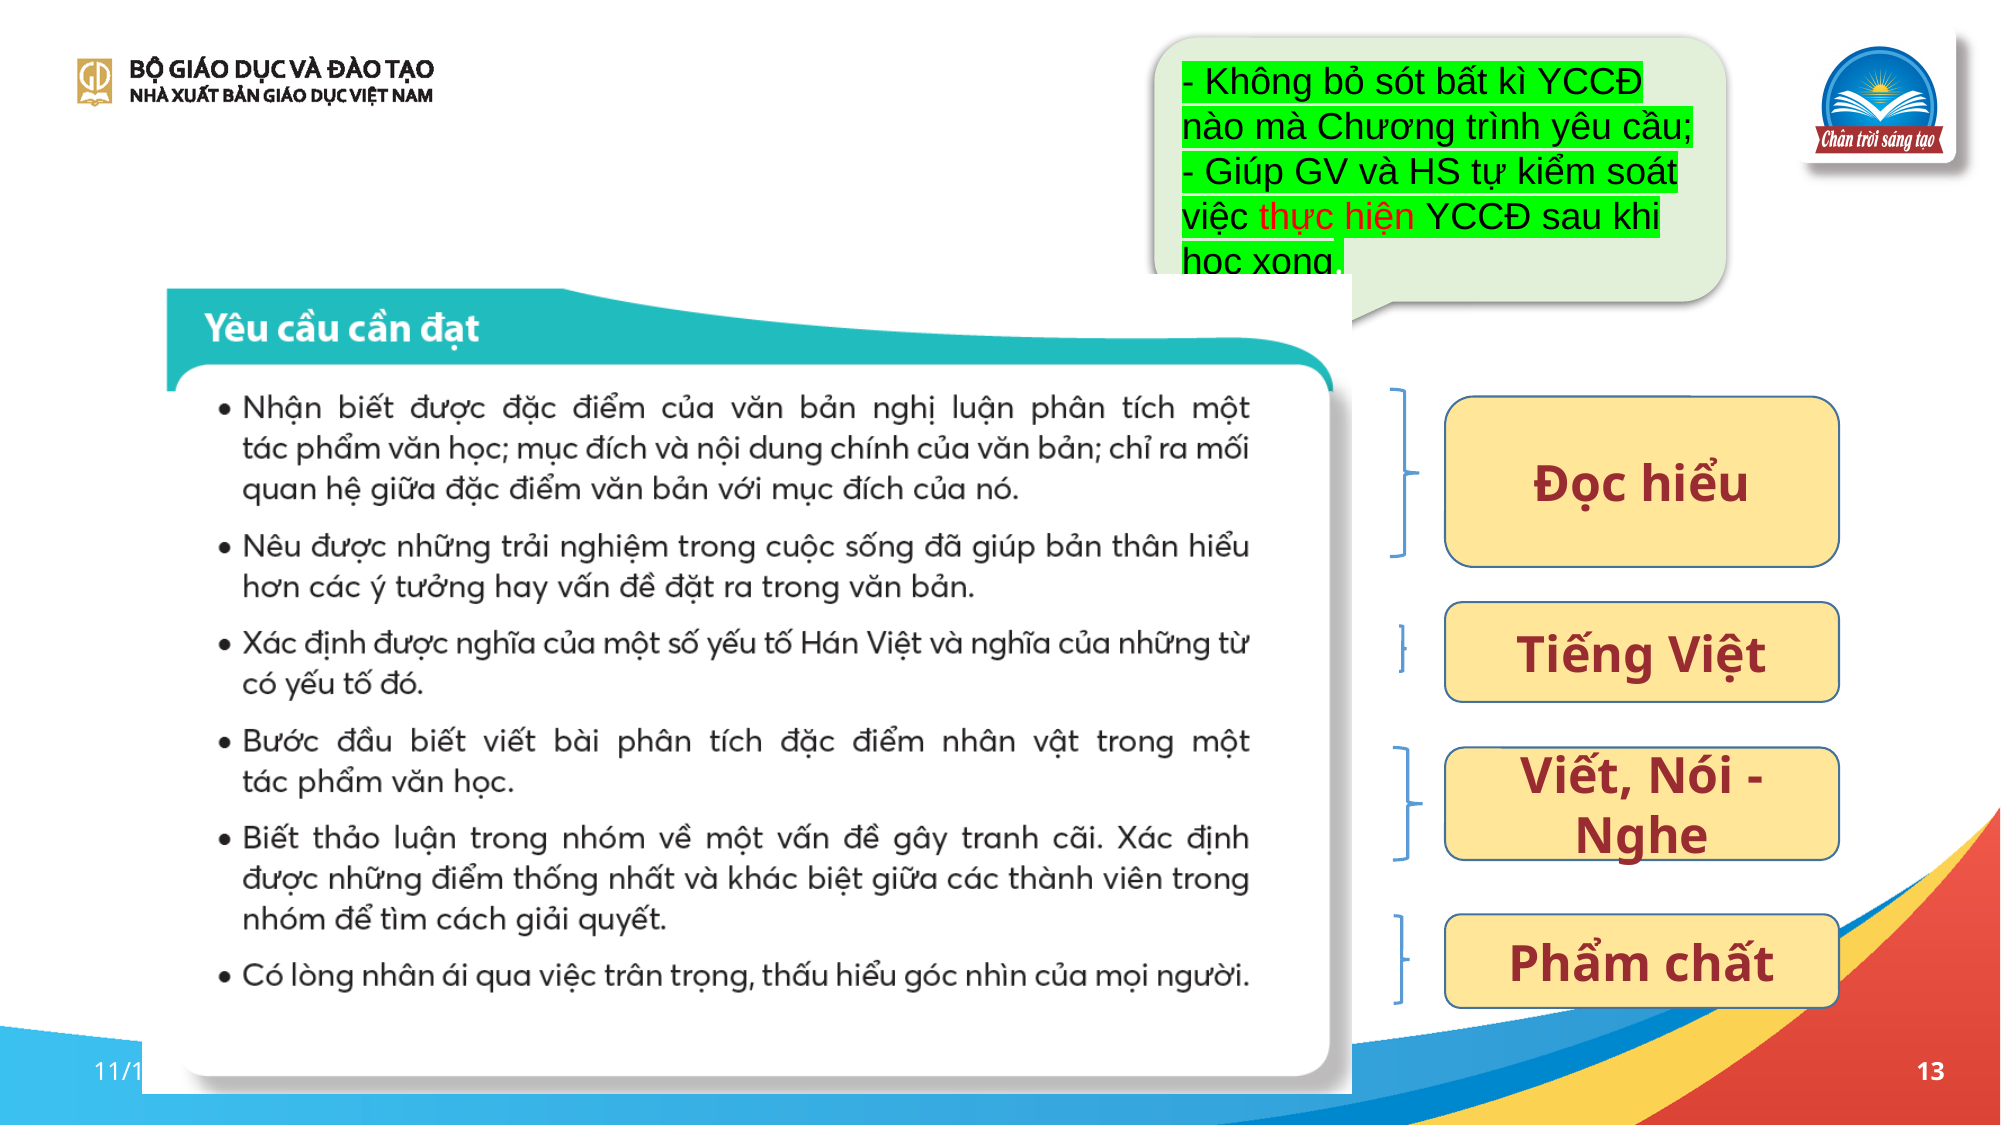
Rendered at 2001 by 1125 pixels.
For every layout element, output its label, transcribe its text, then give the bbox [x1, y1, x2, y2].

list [142, 274, 1352, 1094]
text_box [1393, 914, 1410, 1005]
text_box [1389, 389, 1839, 860]
text_box - Không bỏ sót bất kì YCCĐ nào mà Chương trình yêu cầu; - Giúp GV và HS tự kiểm soát việc thực hiện YCCĐ sau khi học xong. [1154, 37, 1726, 321]
picture [0, 0, 2001, 1125]
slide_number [78, 1042, 570, 1103]
slide_number 13 [1468, 1042, 1960, 1103]
text_box Phẩm chất [1444, 913, 1841, 1009]
